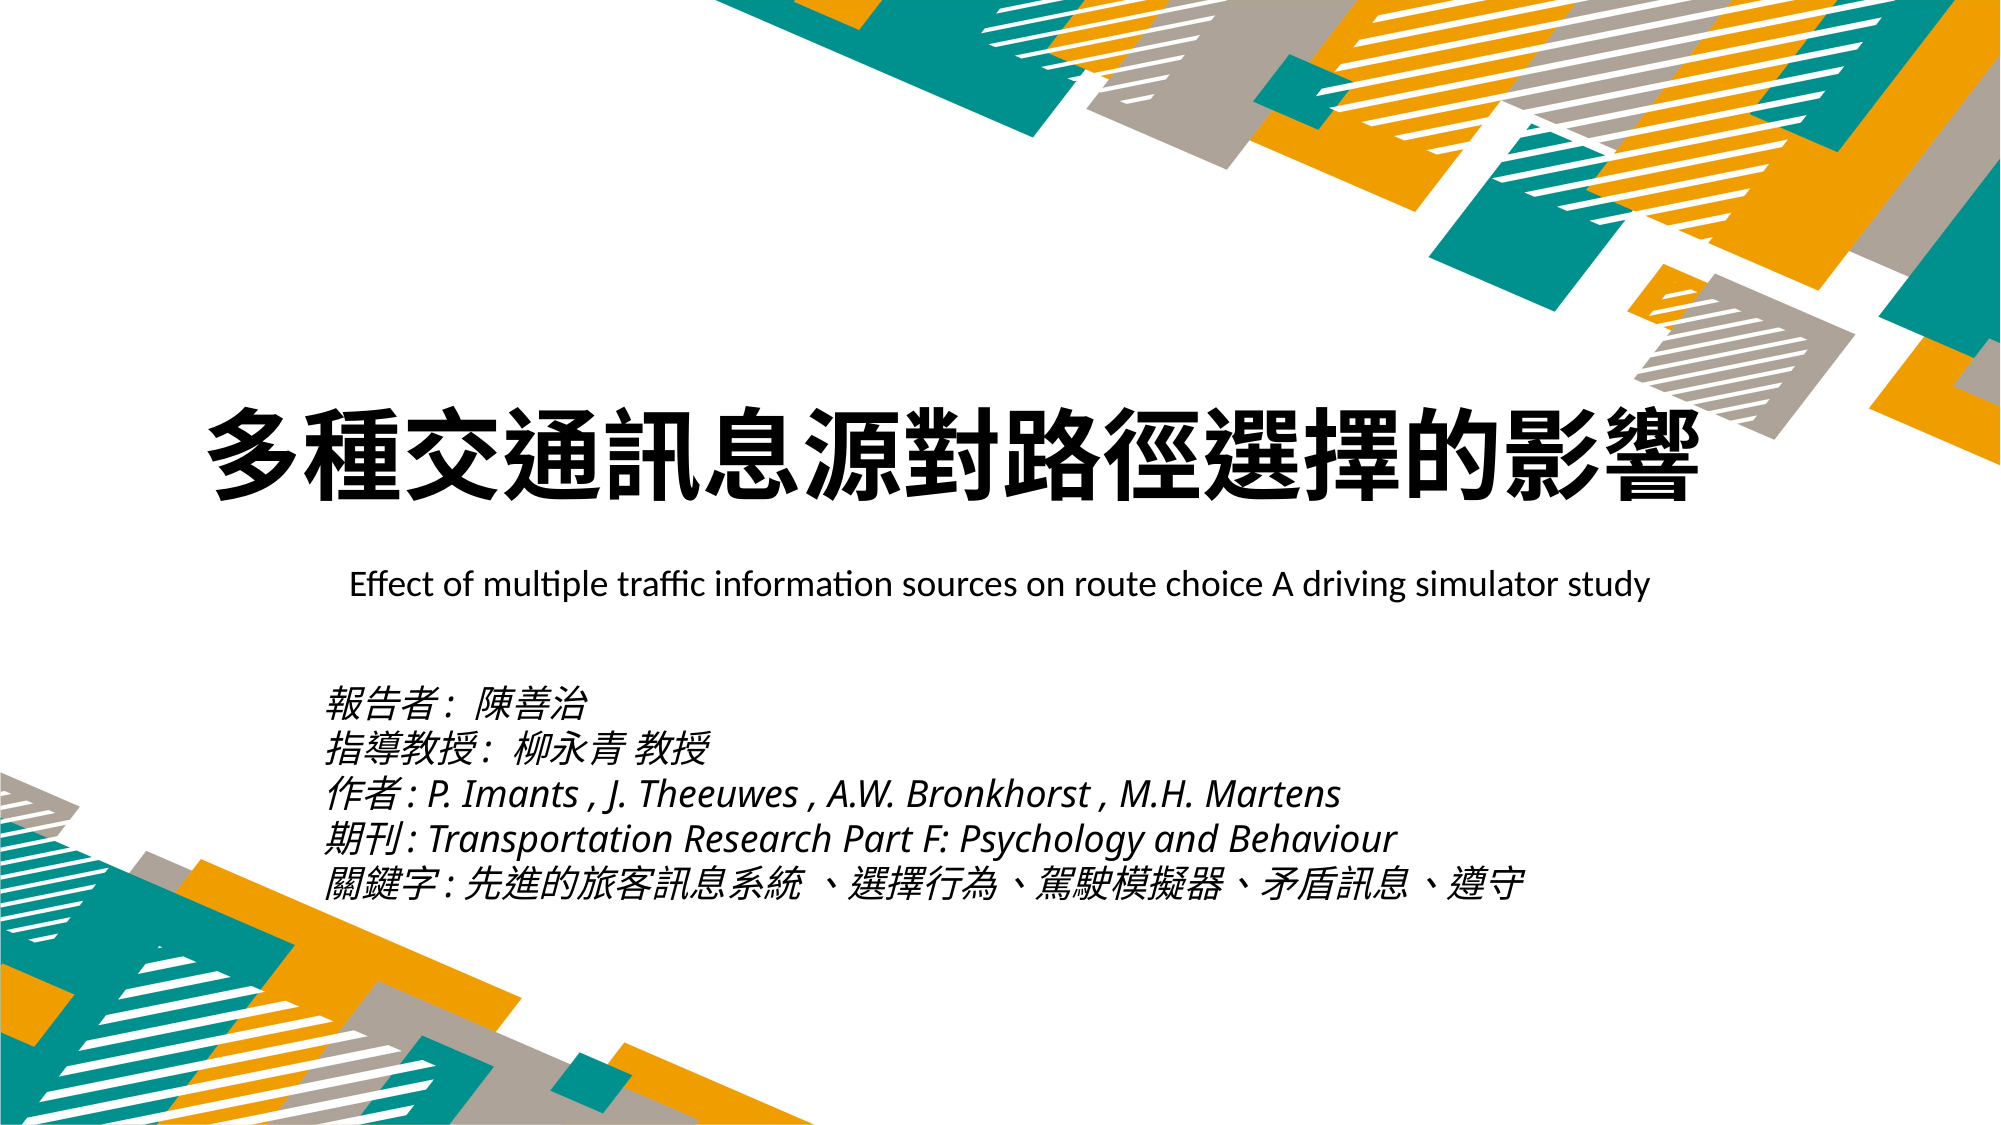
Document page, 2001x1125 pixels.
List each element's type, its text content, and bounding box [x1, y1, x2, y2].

text_box 多種交通訊息源對路徑選擇的影響 [0, 384, 1905, 520]
picture [0, 0, 2001, 1125]
text_box Effect of multiple traffic information sources on route choice A driving simulator study [334, 551, 1682, 612]
text_box 報告者: 陳善治 指導教授: 柳永青 教授 作者: P. Imants , J. Theeuwes , A.W. Bronkhorst , M.H. Martens 期刊: Transportation Research Part F: Psychology and Behaviour 關鍵字:先進的旅客訊息系統 、選擇行為、駕駛模擬器、矛盾訊息、遵守 [308, 672, 1822, 912]
